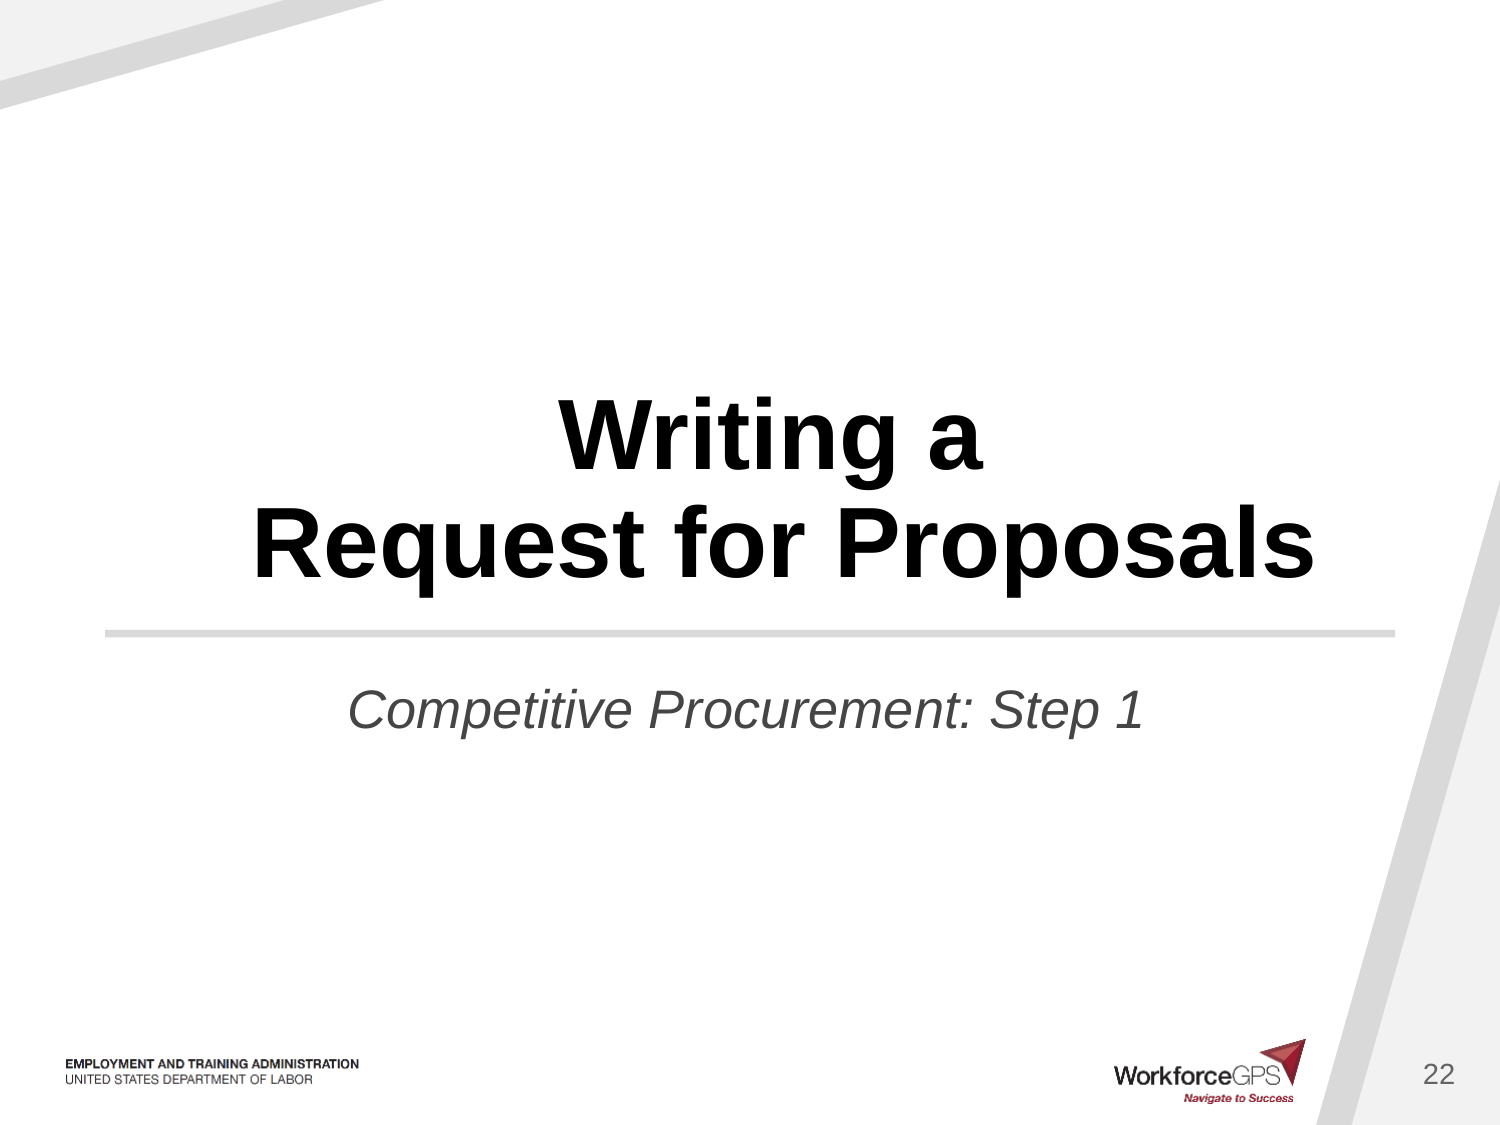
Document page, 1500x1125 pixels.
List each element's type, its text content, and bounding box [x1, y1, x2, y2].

slide_number 22 [1260, 1042, 1471, 1103]
list Competitive Procurement: Step 1 [151, 666, 1344, 973]
picture [1112, 1038, 1308, 1105]
title Writing a Request for Proposals [102, 138, 1393, 607]
picture [59, 1053, 370, 1092]
